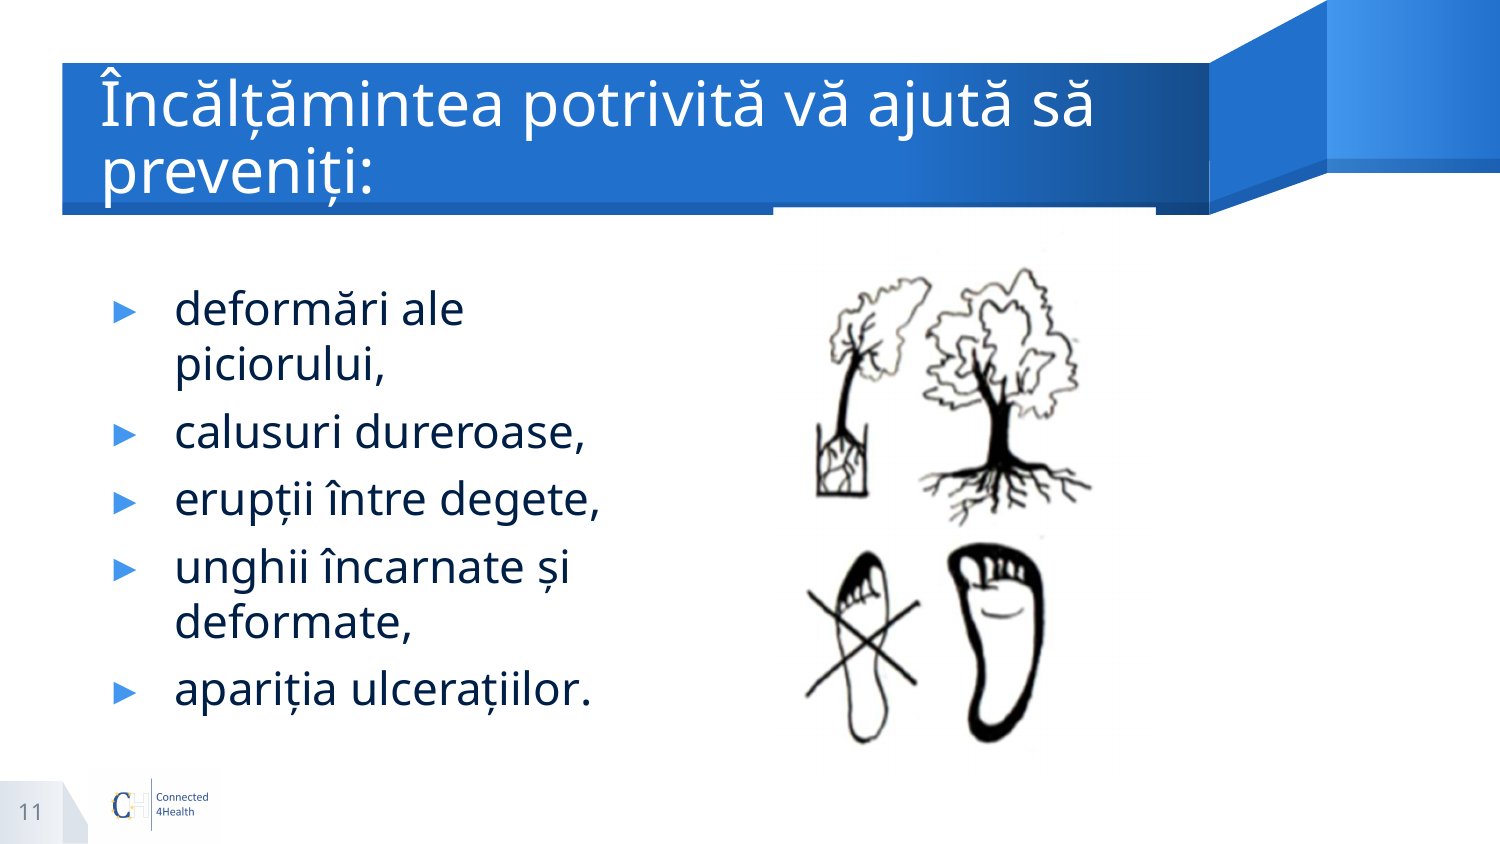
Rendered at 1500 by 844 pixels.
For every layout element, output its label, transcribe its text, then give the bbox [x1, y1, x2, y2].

slide_number 11 [0, 781, 63, 844]
title Încălțămintea potrivită vă ajută să preveniți: [100, 64, 1210, 215]
picture [88, 769, 220, 844]
list deformări ale piciorului, calusuri dureroase, erupții între degete, unghii încarnate și deformate, apariția ulcerațiilor. [99, 279, 622, 726]
picture [679, 208, 1250, 777]
